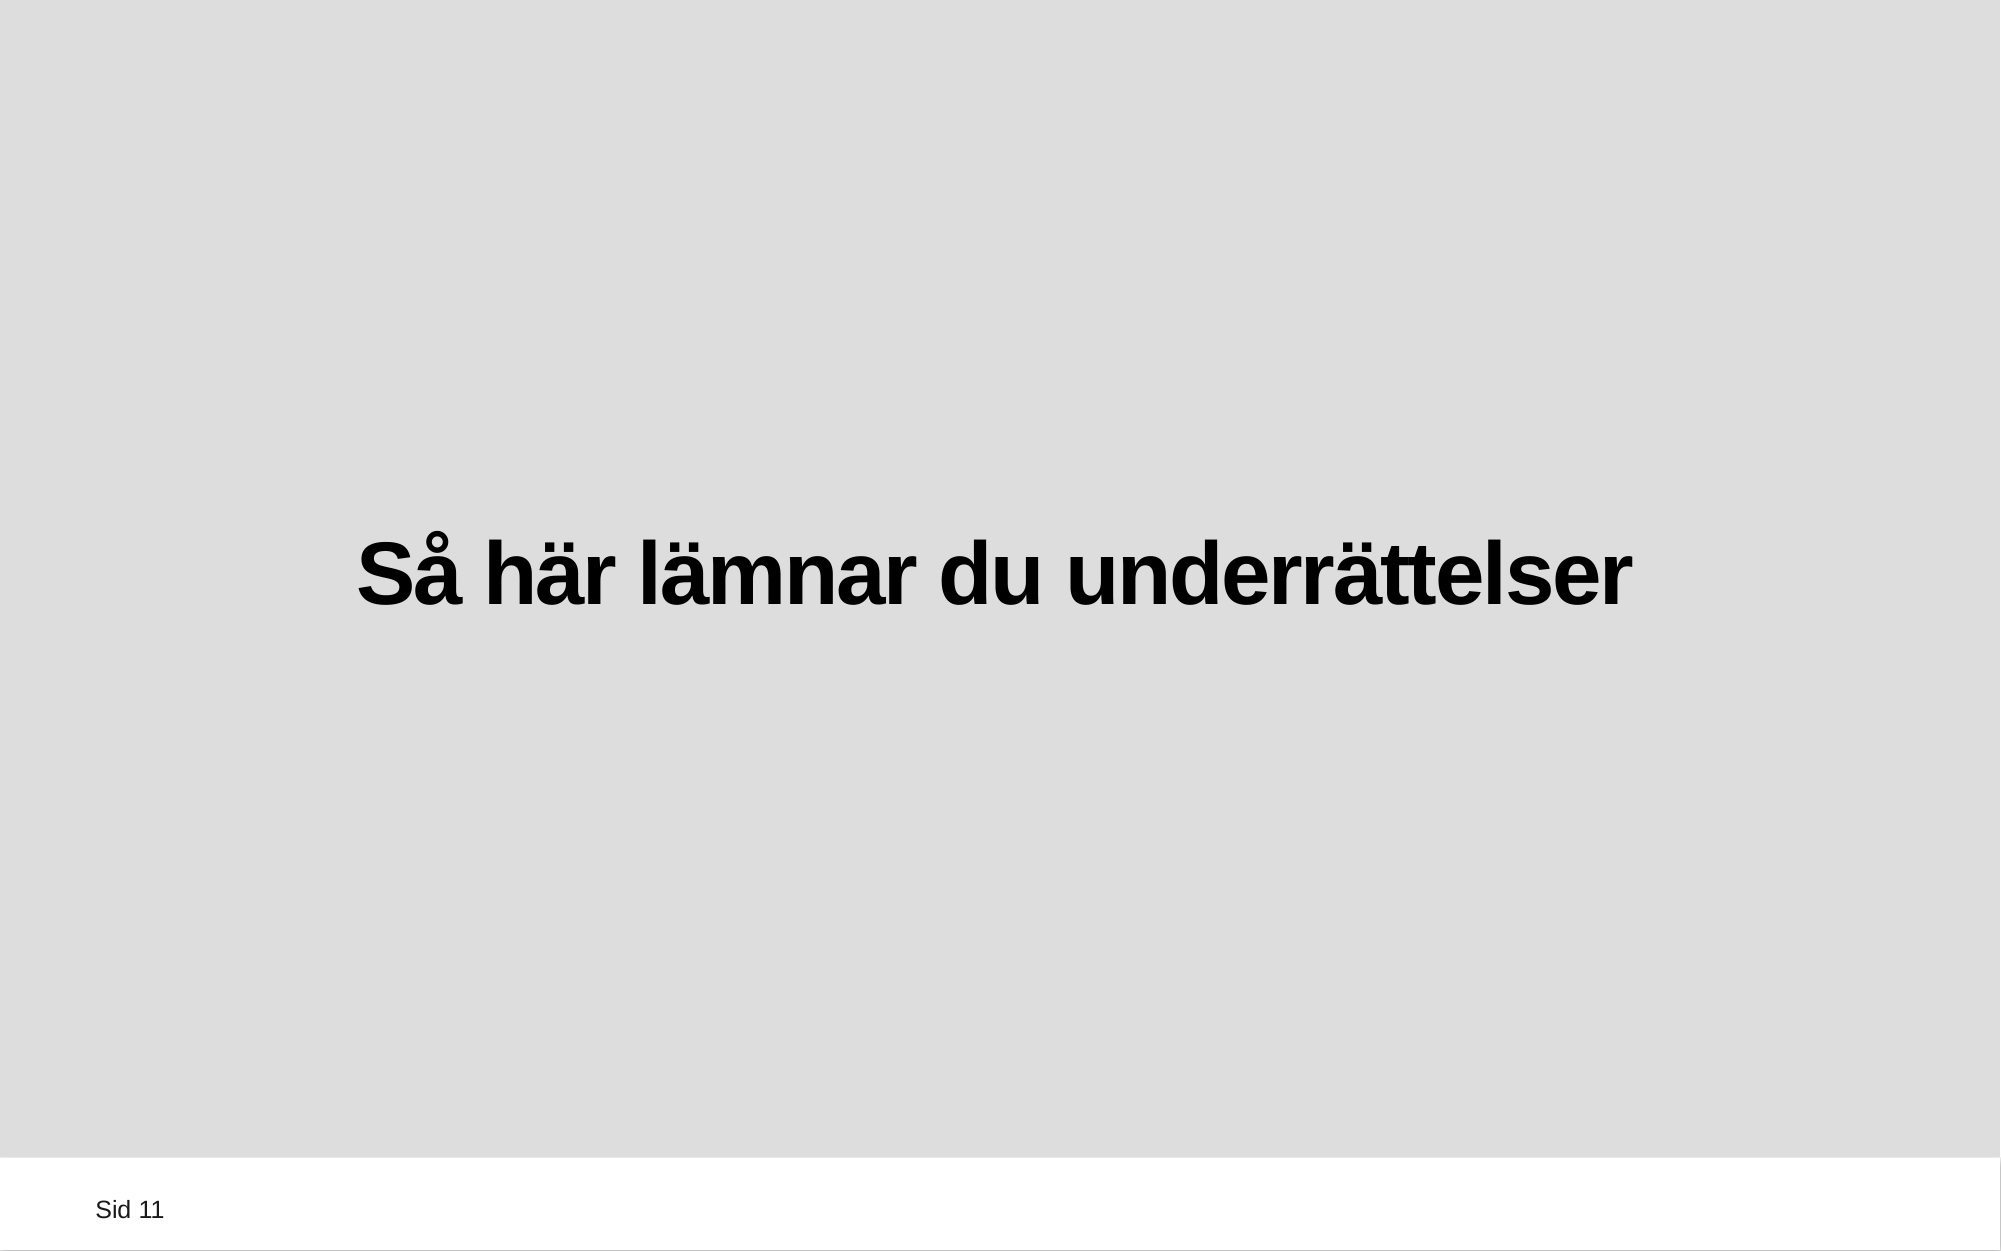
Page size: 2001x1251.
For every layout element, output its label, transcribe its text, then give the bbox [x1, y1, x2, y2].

title Så här lämnar du underrättelser [70, 471, 1922, 680]
